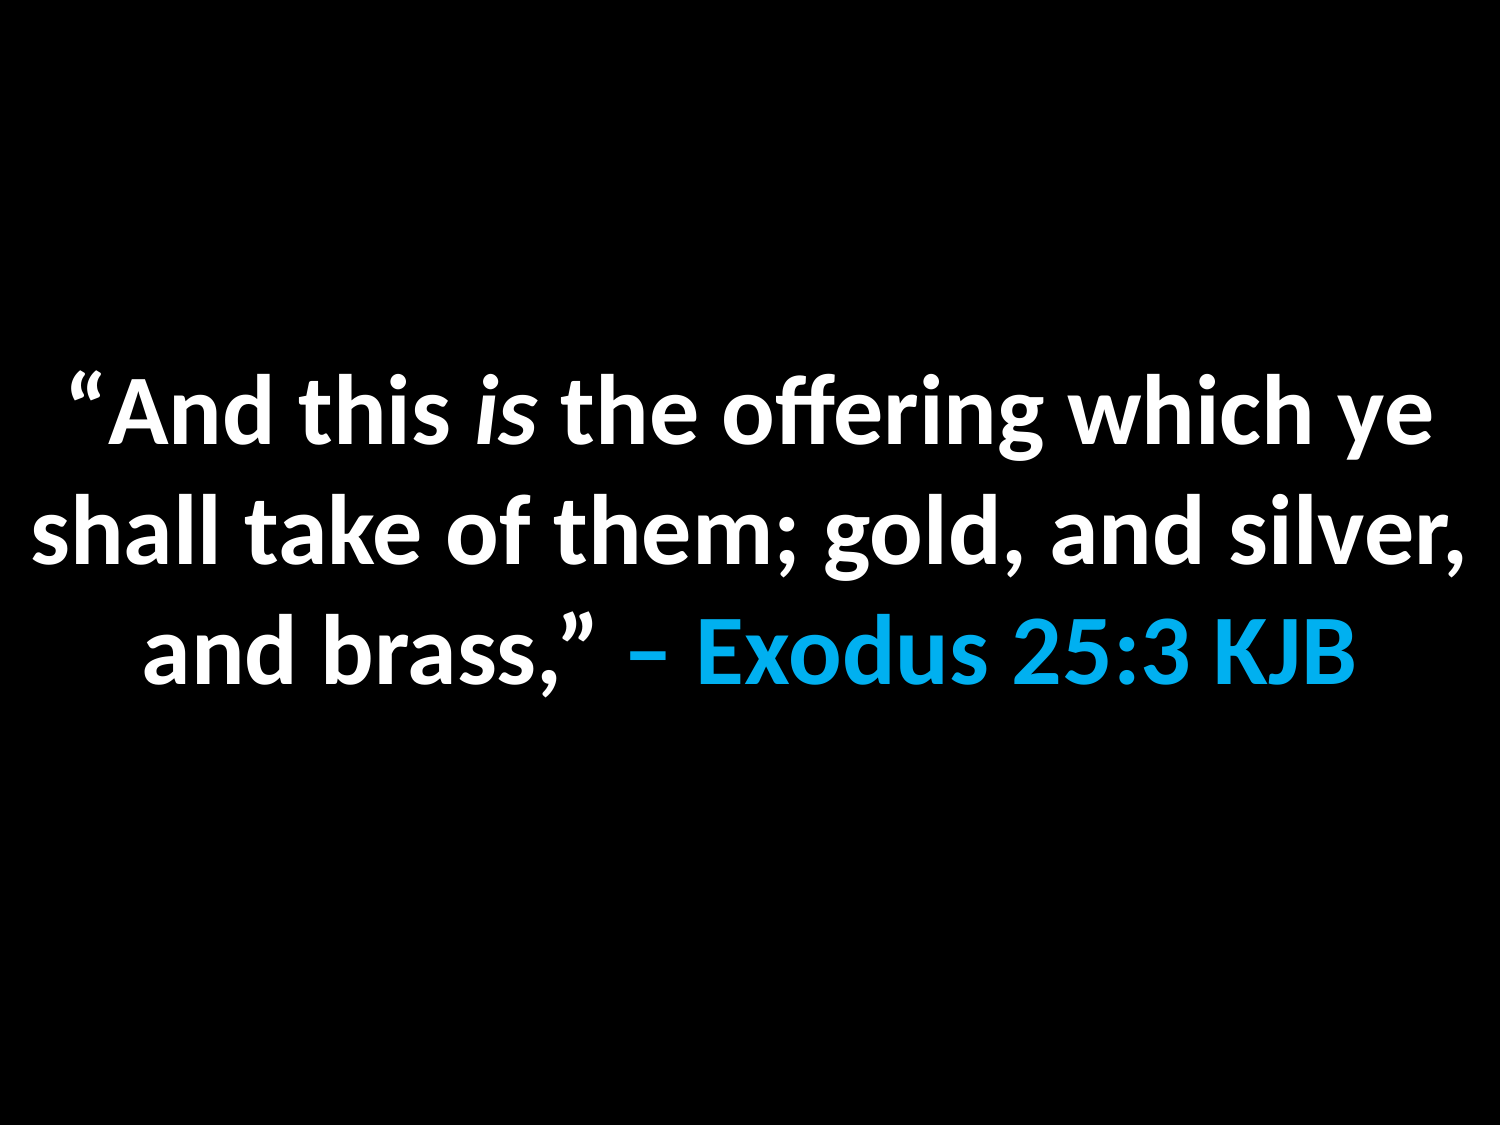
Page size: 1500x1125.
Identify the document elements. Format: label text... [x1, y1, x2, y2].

text_box “And this is the offering which ye shall take of them; gold, and silver, and brass,” – Exodus 25:3 KJB [0, 337, 1500, 713]
